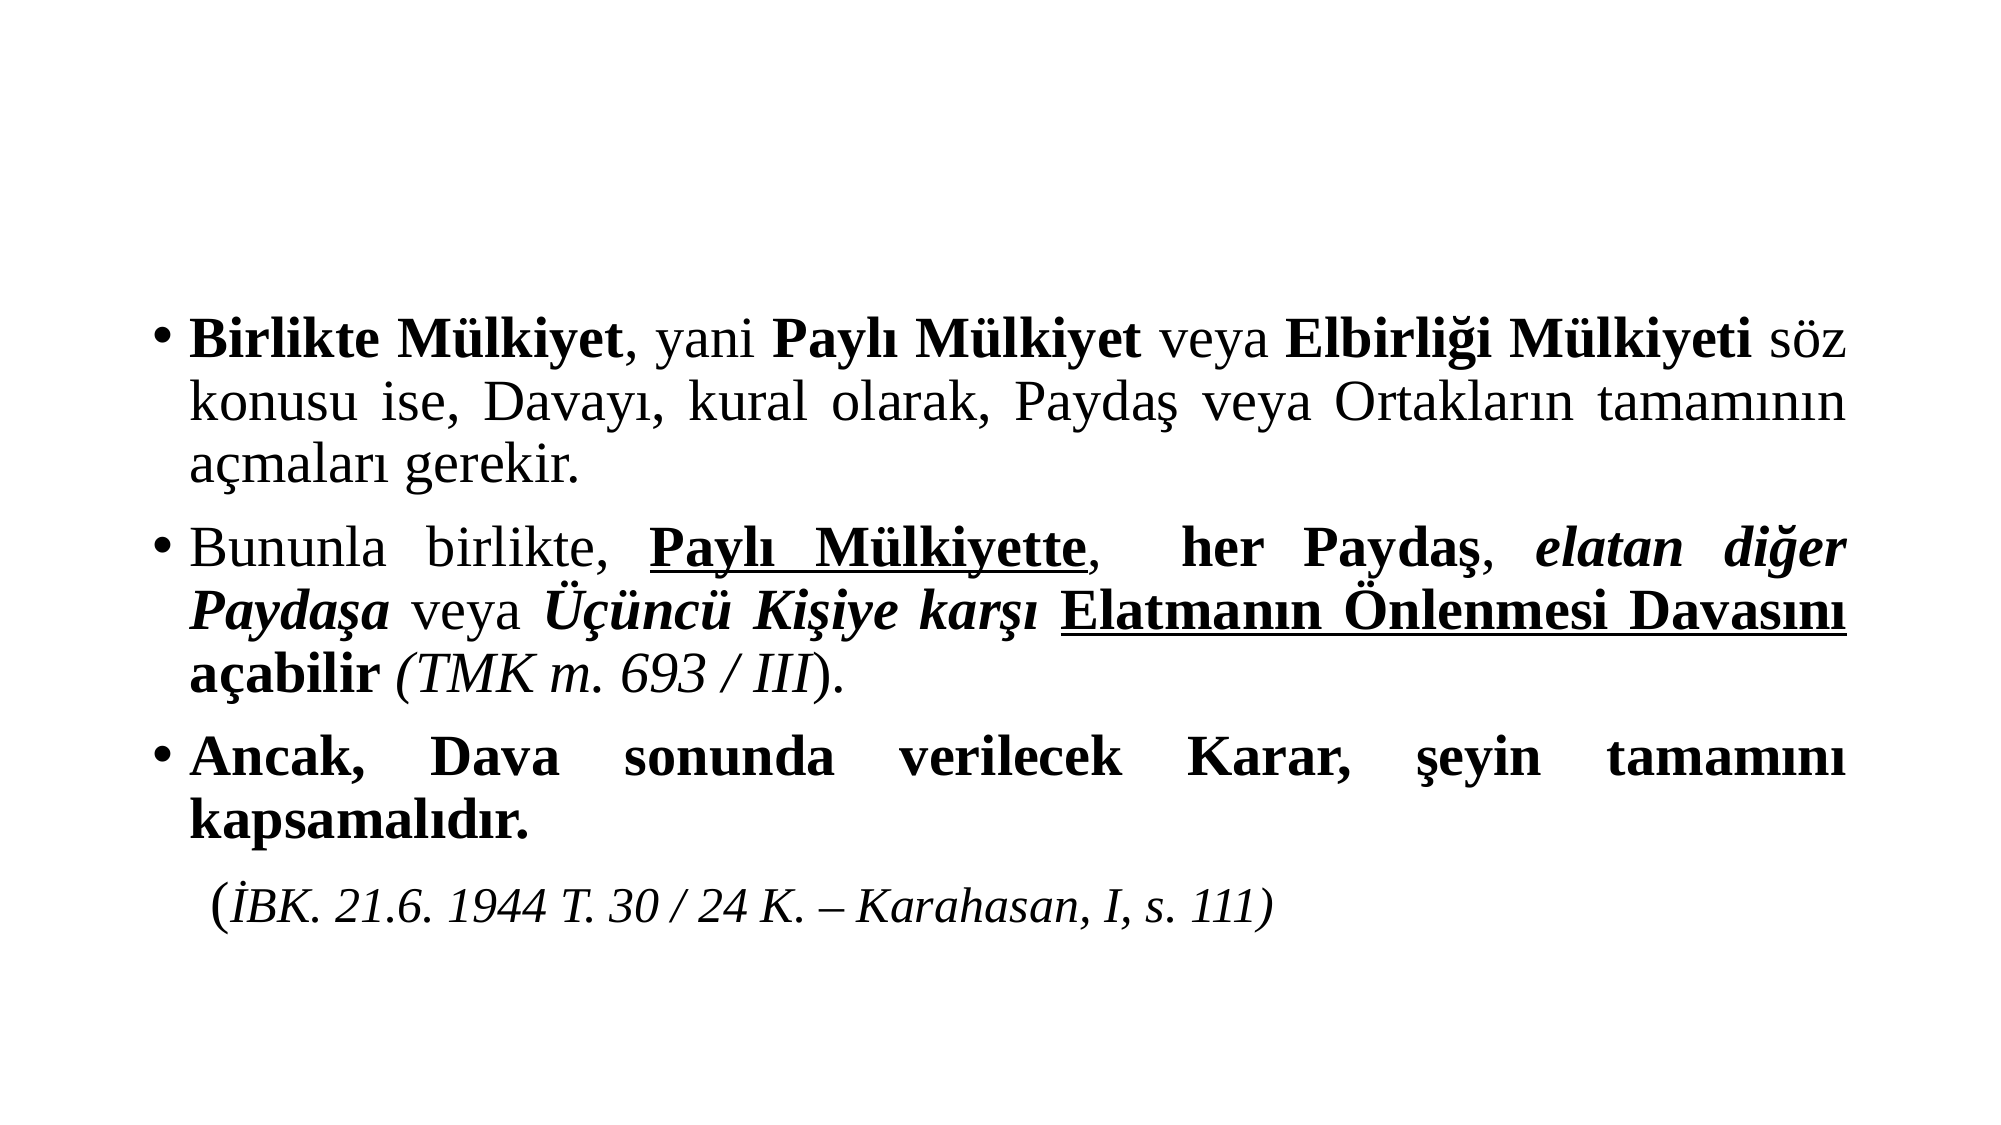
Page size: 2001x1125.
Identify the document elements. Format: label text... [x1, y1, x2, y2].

list Birlikte Mülkiyet, yani Paylı Mülkiyet veya Elbirliği Mülkiyeti söz konusu ise, Davayı, kural olarak, Paydaş veya Ortakların tamamının açmaları gerekir. Bununla birlikte, Paylı Mülkiyette, her Paydaş, elatan diğer Paydaşa veya Üçüncü Kişiye karşı Elatmanın Önlenmesi Davasını açabilir (TMK m. 693 / III). Ancak, Dava sonunda verilecek Karar, şeyin tamamını kapsamalıdır. (İBK. 21.6. 1944 T. 30 / 24 K. – Karahasan, I, s. 111) [137, 299, 1863, 1014]
